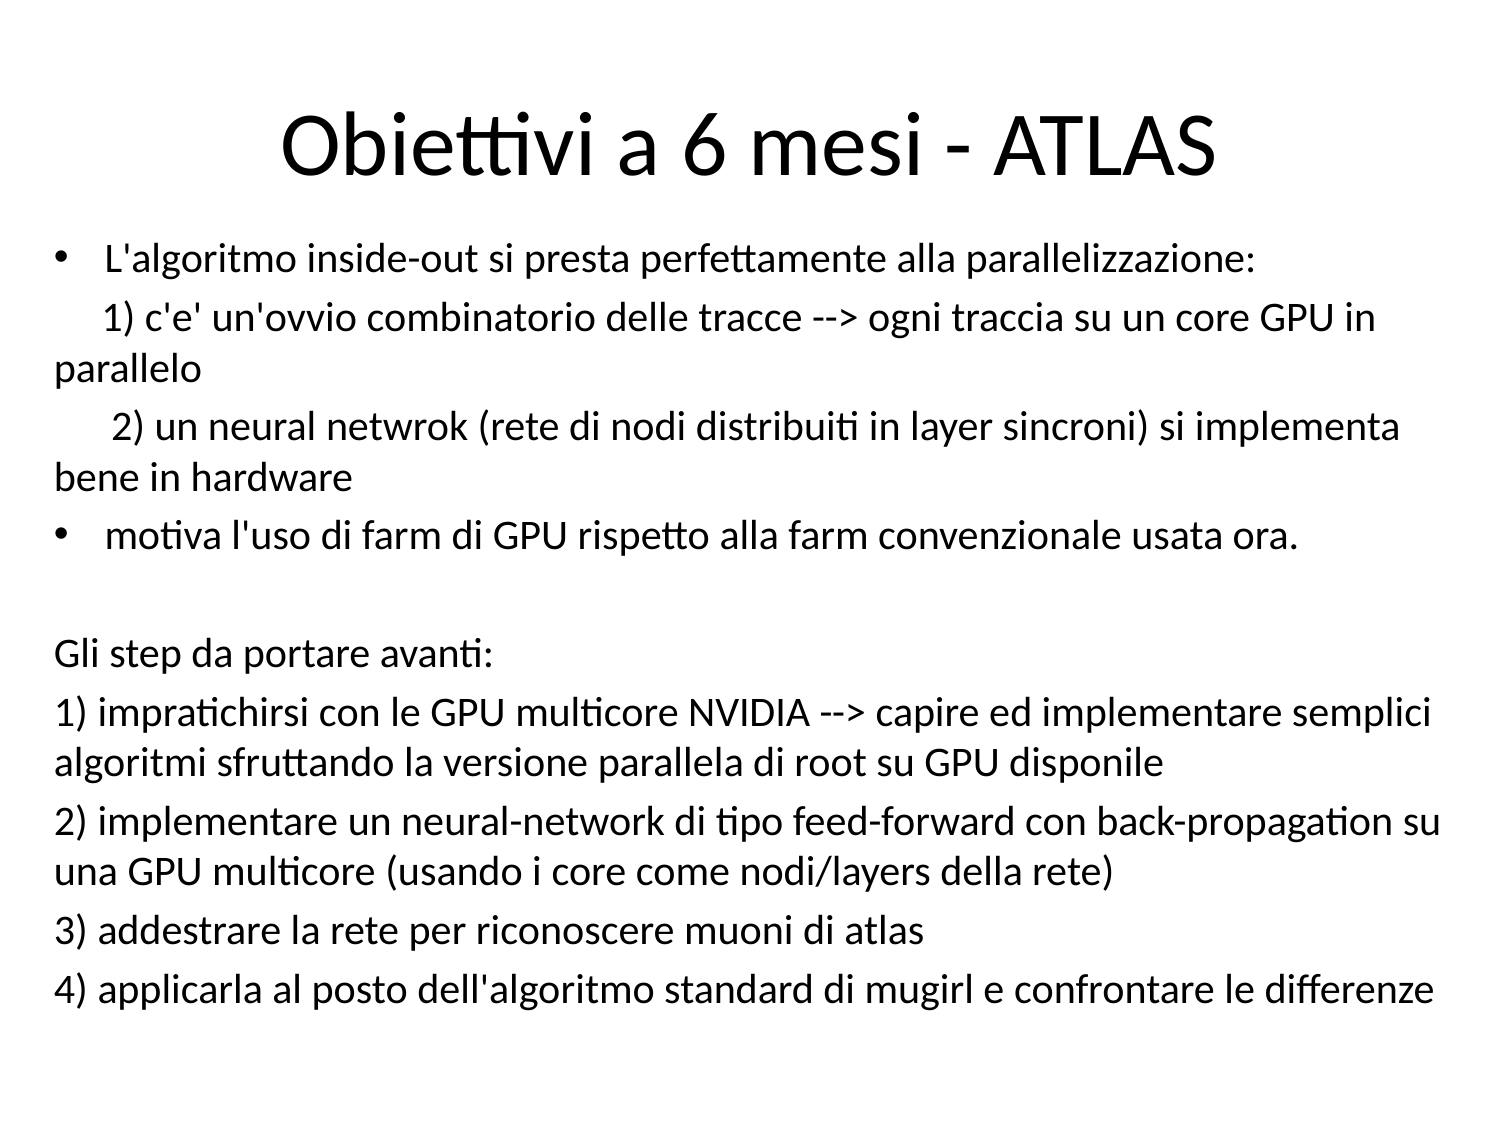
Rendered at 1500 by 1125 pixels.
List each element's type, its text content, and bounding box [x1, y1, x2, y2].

list L'algoritmo inside-out si presta perfettamente alla parallelizzazione: 1) c'e' un'ovvio combinatorio delle tracce --> ogni traccia su un core GPU in parallelo 2) un neural netwrok (rete di nodi distribuiti in layer sincroni) si implementa bene in hardware motiva l'uso di farm di GPU rispetto alla farm convenzionale usata ora. Gli step da portare avanti: 1) impratichirsi con le GPU multicore NVIDIA --> capire ed implementare semplici algoritmi sfruttando la versione parallela di root su GPU disponile 2) implementare un neural-network di tipo feed-forward con back-propagation su una GPU multicore (usando i core come nodi/layers della rete) 3) addestrare la rete per riconoscere muoni di atlas 4) applicarla al posto dell'algoritmo standard di mugirl e confrontare le differenze [39, 223, 1469, 1073]
title Obiettivi a 6 mesi - ATLAS [75, 45, 1425, 223]
